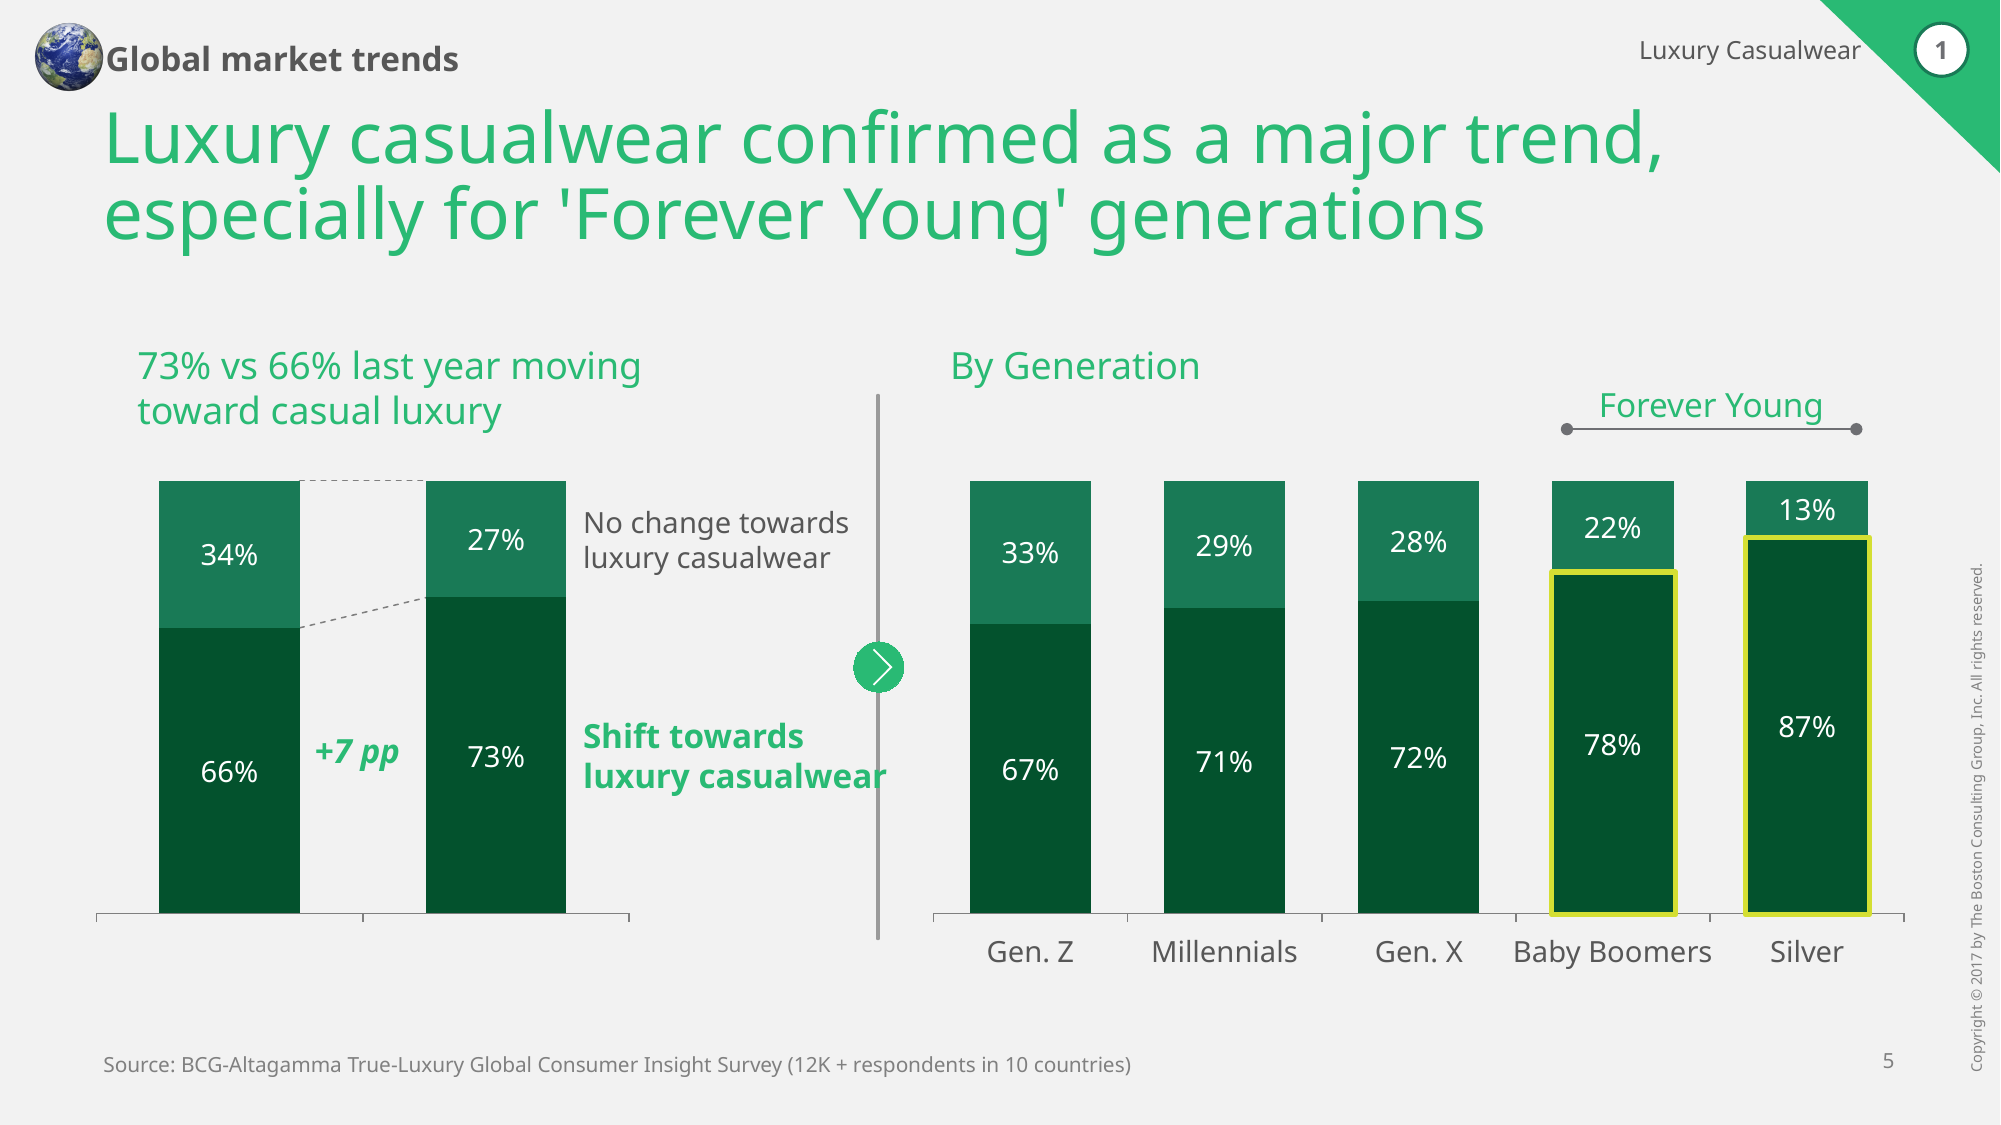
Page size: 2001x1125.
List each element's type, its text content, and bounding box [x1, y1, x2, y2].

text_box By Generation [950, 341, 1524, 387]
text_box Forever Young [1599, 383, 1825, 424]
text_box Shift towards luxury casualwear [644, 715, 853, 796]
chart [919, 466, 1918, 928]
text_box Millennials [1154, 932, 1295, 968]
text_box No change towards luxury casualwear [644, 504, 831, 574]
text_box [1819, 0, 2000, 174]
text_box Silver [1769, 932, 1845, 968]
chart [82, 466, 644, 928]
text_box Luxury Casualwear [1573, 9, 1927, 91]
text_box Gen. X [1374, 932, 1464, 968]
text_box Gen. Z [985, 932, 1076, 968]
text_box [32, 21, 466, 92]
text_box 73% vs 66% last year moving toward casual luxury [137, 342, 712, 433]
text_box Source: BCG-Altagamma True-Luxury Global Consumer Insight Survey (12K + respondents in 10 countries) [103, 1026, 1282, 1077]
text_box 1 [1927, 22, 1970, 78]
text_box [853, 395, 905, 939]
text_box Baby Boomers [1520, 932, 1705, 968]
title Luxury casualwear confirmed as a major trend, especially for 'Forever Young' generations [103, 102, 1868, 257]
